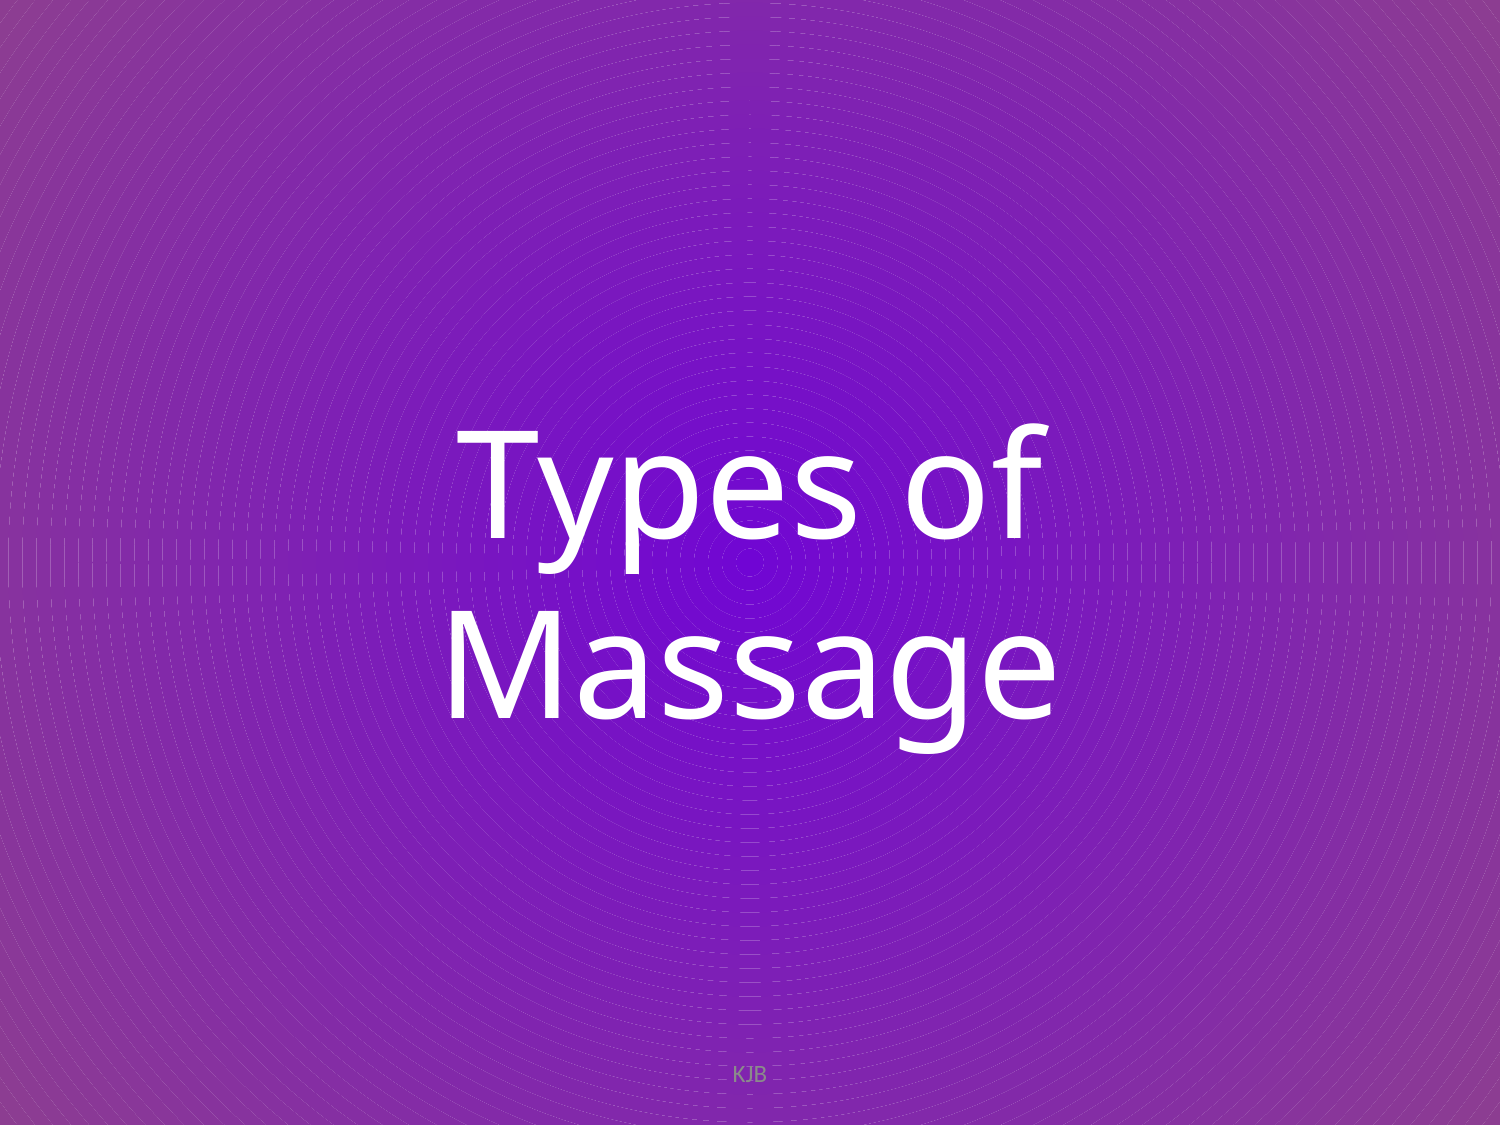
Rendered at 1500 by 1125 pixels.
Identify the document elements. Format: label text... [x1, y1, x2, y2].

footer KJB [512, 1042, 988, 1103]
title Types of Massage [112, 349, 1388, 788]
